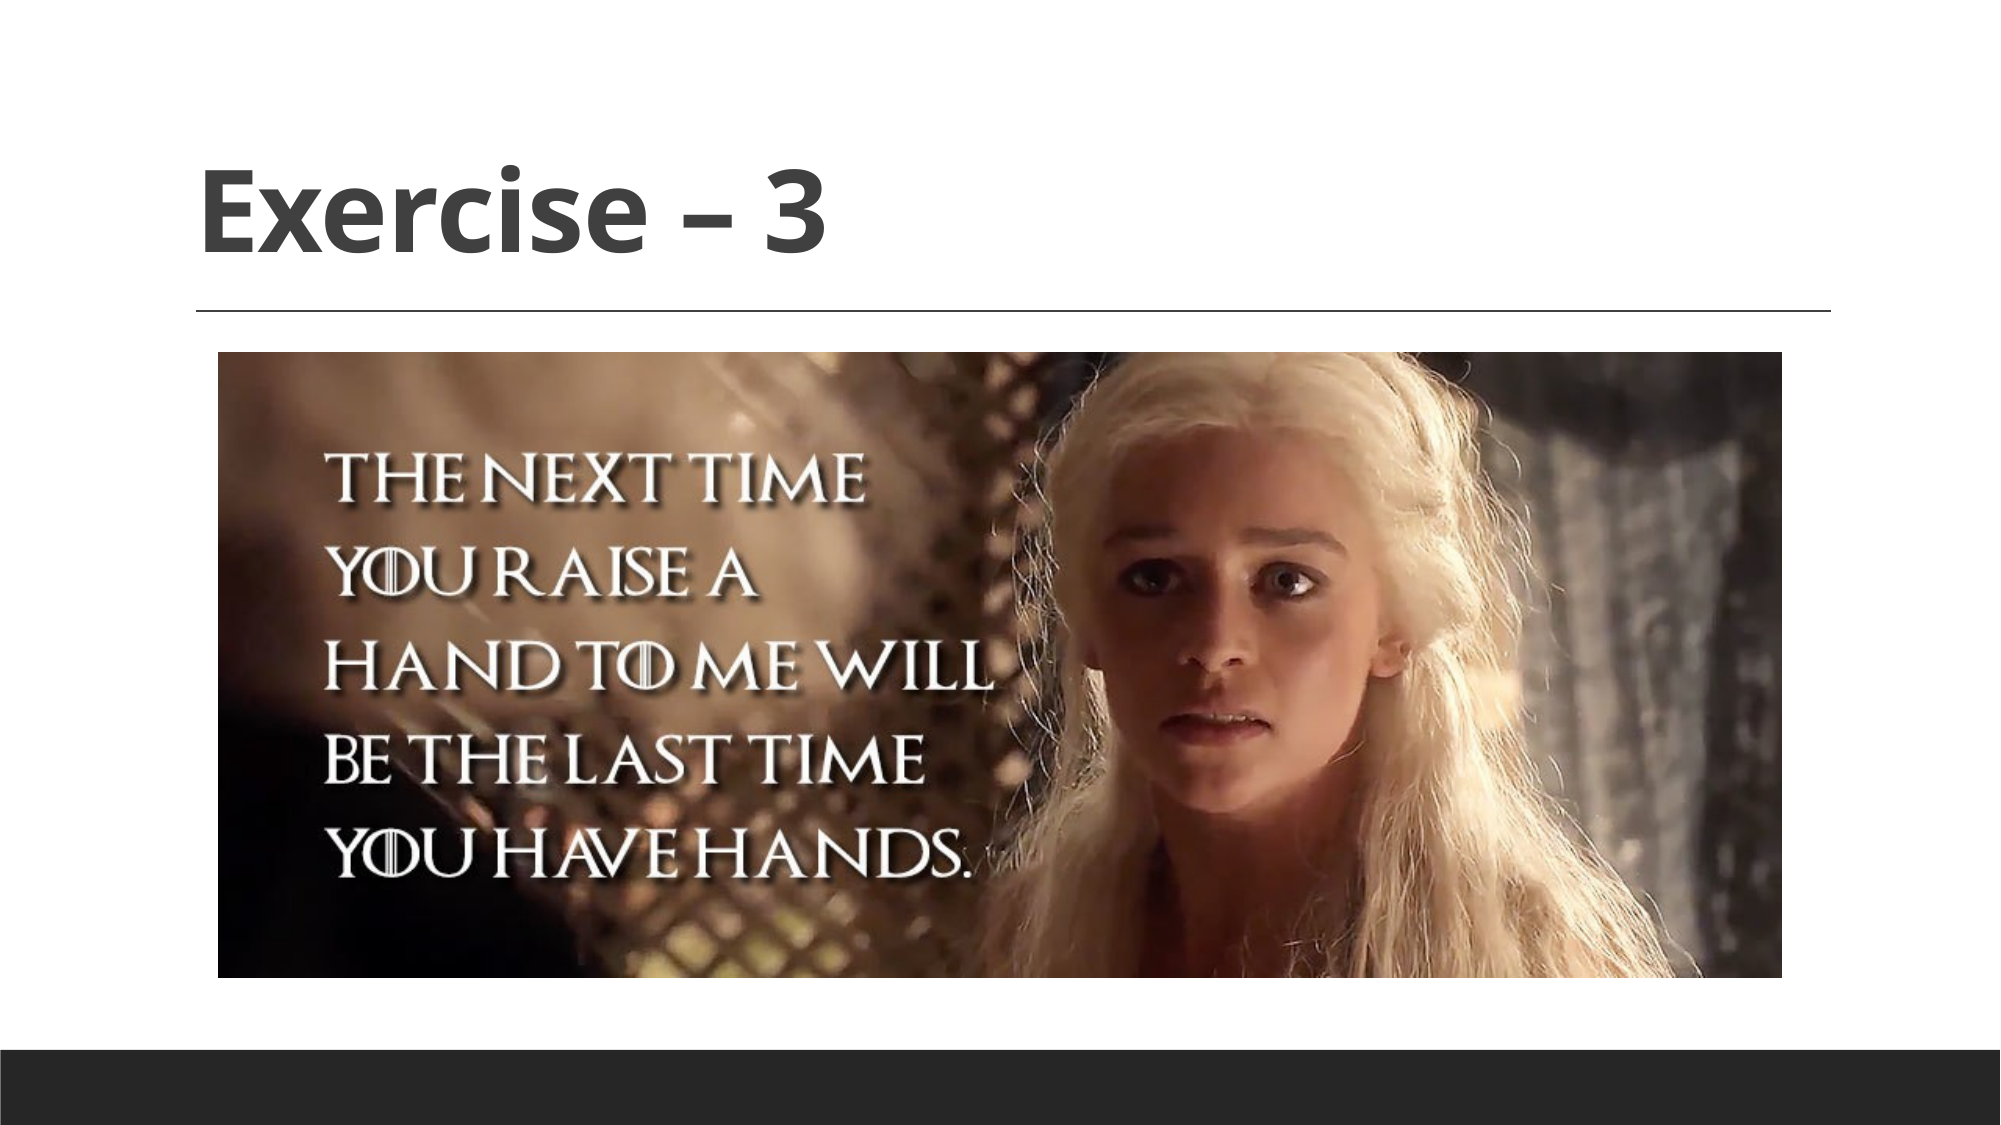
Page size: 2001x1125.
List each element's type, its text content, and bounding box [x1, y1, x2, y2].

picture [218, 351, 1782, 978]
title Exercise – 3 [180, 47, 1830, 285]
